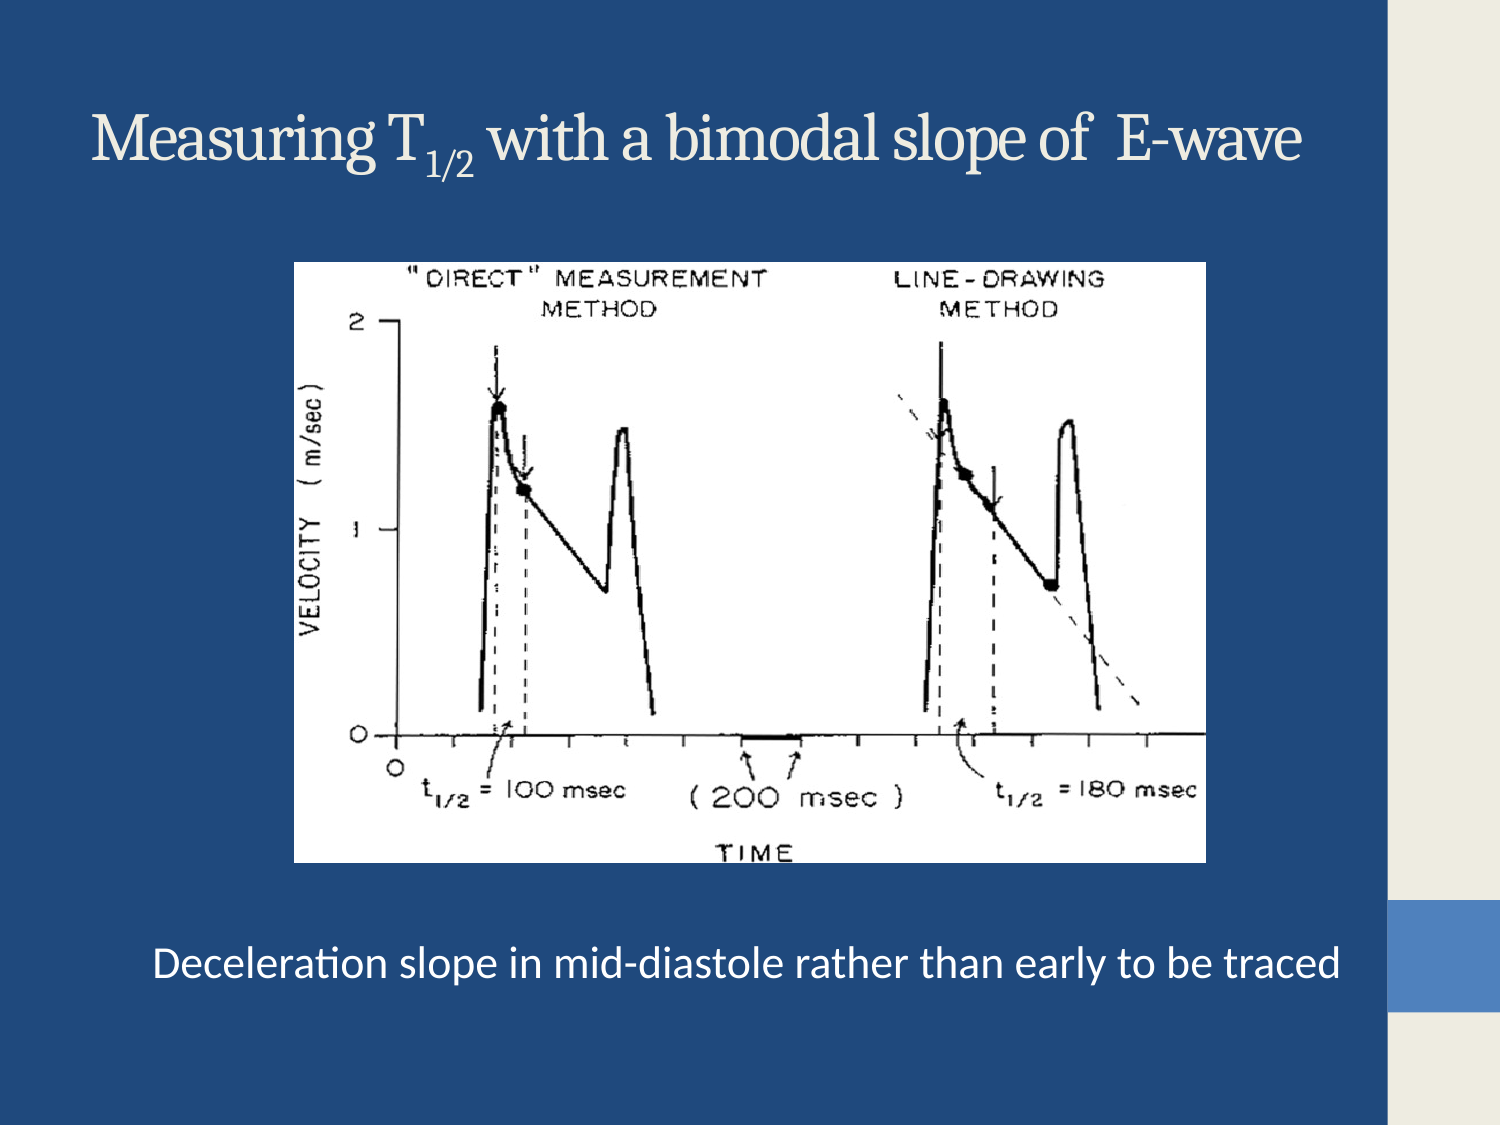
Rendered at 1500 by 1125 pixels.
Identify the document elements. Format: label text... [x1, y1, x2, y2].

title Measuring T1/2 with a bimodal slope of E-wave [75, 45, 1325, 233]
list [294, 261, 1206, 863]
text_box Deceleration slope in mid-diastole rather than early to be traced [137, 924, 1388, 995]
